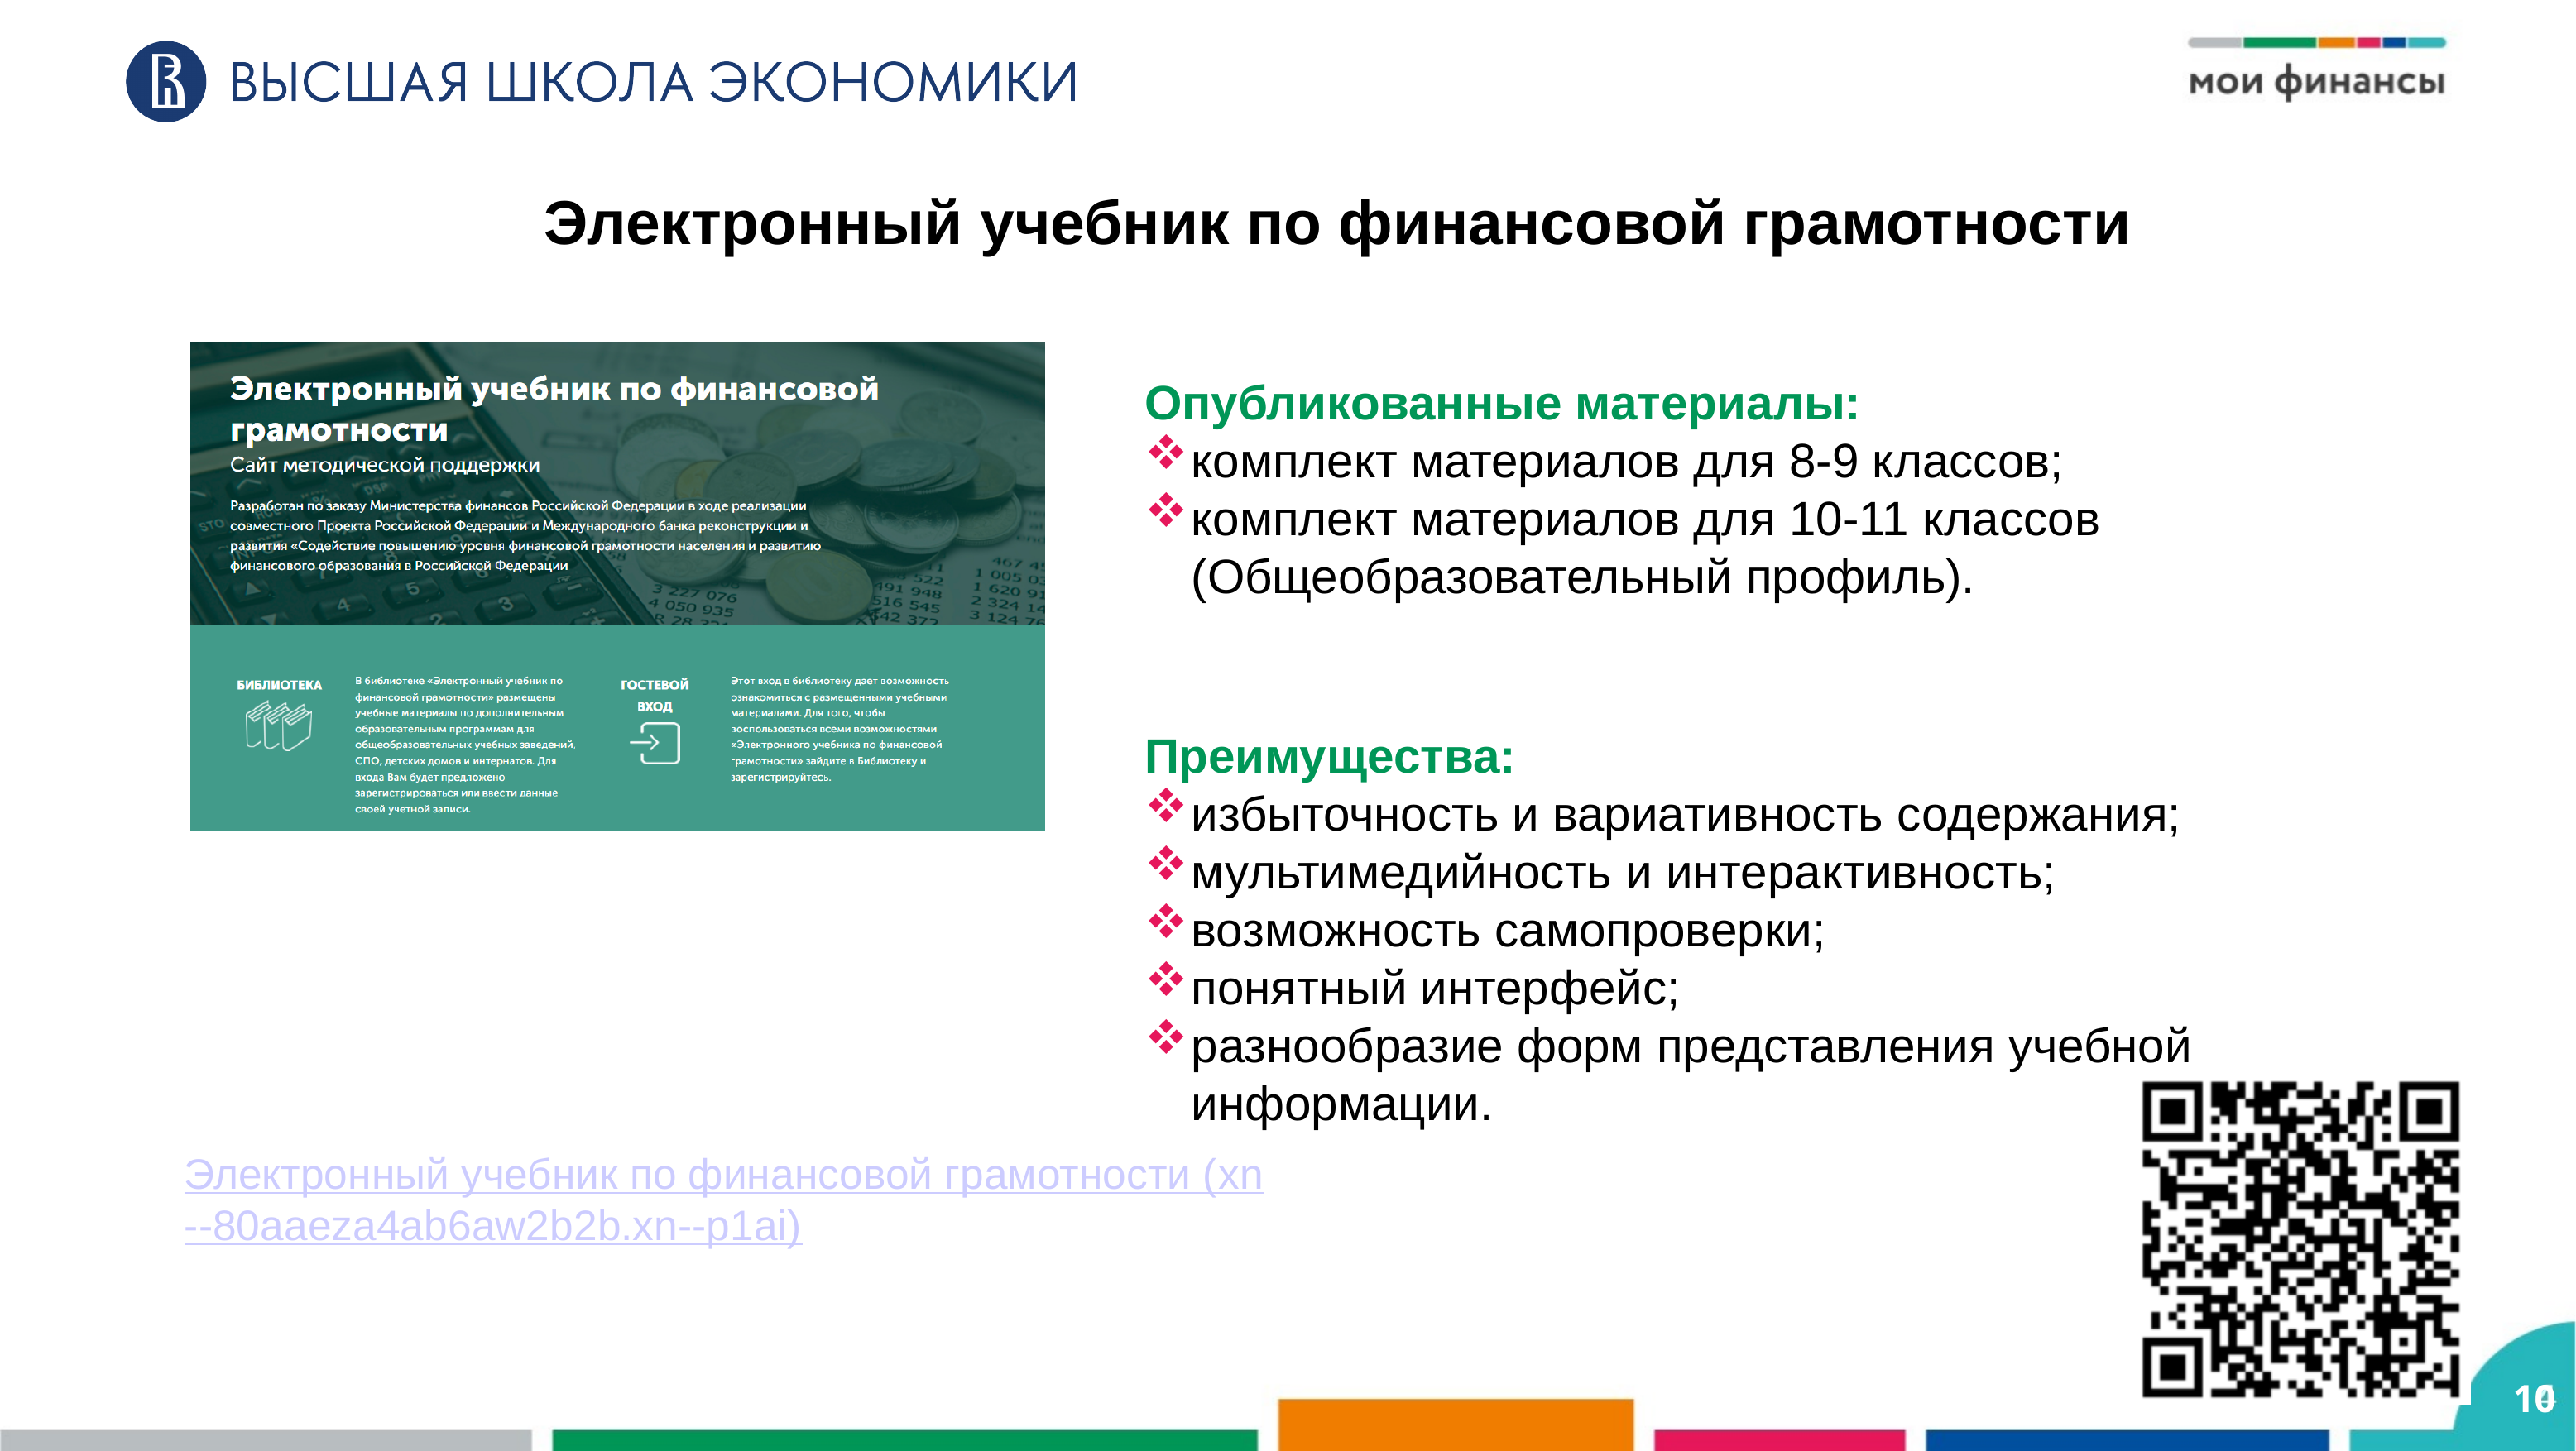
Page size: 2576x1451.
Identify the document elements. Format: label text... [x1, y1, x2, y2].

text_box Электронный учебник по финансовой грамотности (xn--80aaeza4ab6aw2b2b.xn--p1ai) [172, 1140, 1460, 1255]
slide_number 10 [2470, 1365, 2576, 1430]
text_box Опубликованные материалы: комплект материалов для 8-9 классов; комплект материалов для 10-11 классов (Общеобразовательный профиль). [1132, 365, 2293, 610]
text_box Электронный учебник по финансовой грамотности [126, 173, 2550, 267]
text_box Преимущества: избыточность и вариативность содержания; мультимедийность и интерактивность; возможность самопроверки; понятный интерфейс; разнообразие форм представления учебной информации. [1132, 718, 2293, 1137]
picture [0, 0, 2576, 1451]
